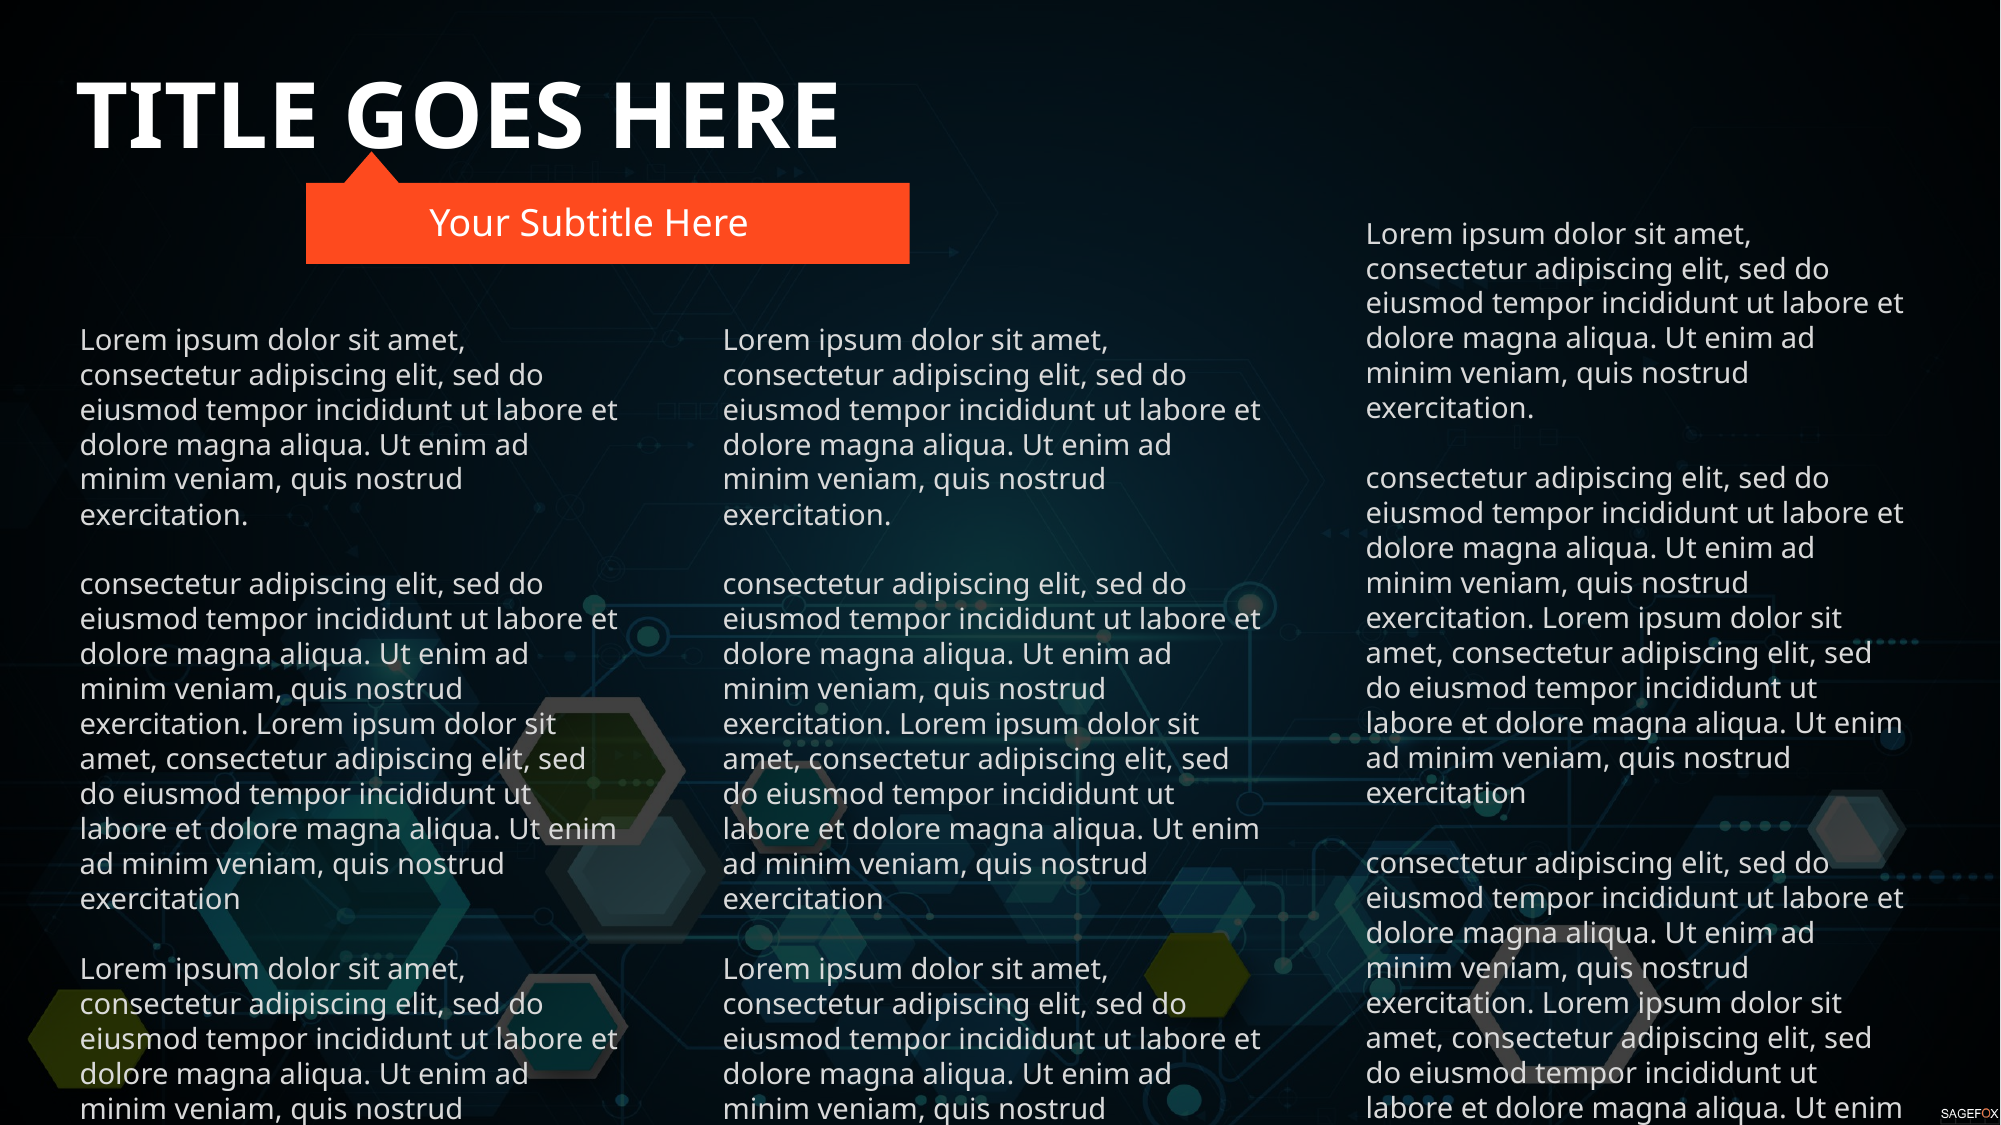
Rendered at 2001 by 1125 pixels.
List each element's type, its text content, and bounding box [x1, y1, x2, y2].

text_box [306, 151, 910, 264]
text_box TITLE GOES HERE [60, 49, 965, 175]
picture [0, 0, 2001, 1125]
text_box Lorem ipsum dolor sit amet, consectetur adipiscing elit, sed do eiusmod tempor incididunt ut labore et dolore magna aliqua. Ut enim ad minim veniam, quis nostrud exercitation. consectetur adipiscing elit, sed do eiusmod tempor incididunt ut labore et dolore magna aliqua. Ut enim ad minim veniam, quis nostrud exercitation. Lorem ipsum dolor sit amet, consectetur adipiscing elit, sed do eiusmod tempor incididunt ut labore et dolore magna aliqua. Ut enim ad minim veniam, quis nostrud exercitation Lorem ipsum dolor sit amet, consectetur adipiscing elit, sed do eiusmod tempor incididunt ut labore et dolore magna aliqua. Ut enim ad minim veniam, quis nostrud exercitation [707, 313, 1278, 1125]
text_box Lorem ipsum dolor sit amet, consectetur adipiscing elit, sed do eiusmod tempor incididunt ut labore et dolore magna aliqua. Ut enim ad minim veniam, quis nostrud exercitation. consectetur adipiscing elit, sed do eiusmod tempor incididunt ut labore et dolore magna aliqua. Ut enim ad minim veniam, quis nostrud exercitation. Lorem ipsum dolor sit amet, consectetur adipiscing elit, sed do eiusmod tempor incididunt ut labore et dolore magna aliqua. Ut enim ad minim veniam, quis nostrud exercitation consectetur adipiscing elit, sed do eiusmod tempor incididunt ut labore et dolore magna aliqua. Ut enim ad minim veniam, quis nostrud exercitation. Lorem ipsum dolor sit amet, consectetur adipiscing elit, sed do eiusmod tempor incididunt ut labore et dolore magna aliqua. Ut enim ad minim veniam, quis nostrud exercitation [1350, 207, 1921, 1125]
text_box Lorem ipsum dolor sit amet, consectetur adipiscing elit, sed do eiusmod tempor incididunt ut labore et dolore magna aliqua. Ut enim ad minim veniam, quis nostrud exercitation. consectetur adipiscing elit, sed do eiusmod tempor incididunt ut labore et dolore magna aliqua. Ut enim ad minim veniam, quis nostrud exercitation. Lorem ipsum dolor sit amet, consectetur adipiscing elit, sed do eiusmod tempor incididunt ut labore et dolore magna aliqua. Ut enim ad minim veniam, quis nostrud exercitation Lorem ipsum dolor sit amet, consectetur adipiscing elit, sed do eiusmod tempor incididunt ut labore et dolore magna aliqua. Ut enim ad minim veniam, quis nostrud exercitation. [64, 313, 635, 1125]
